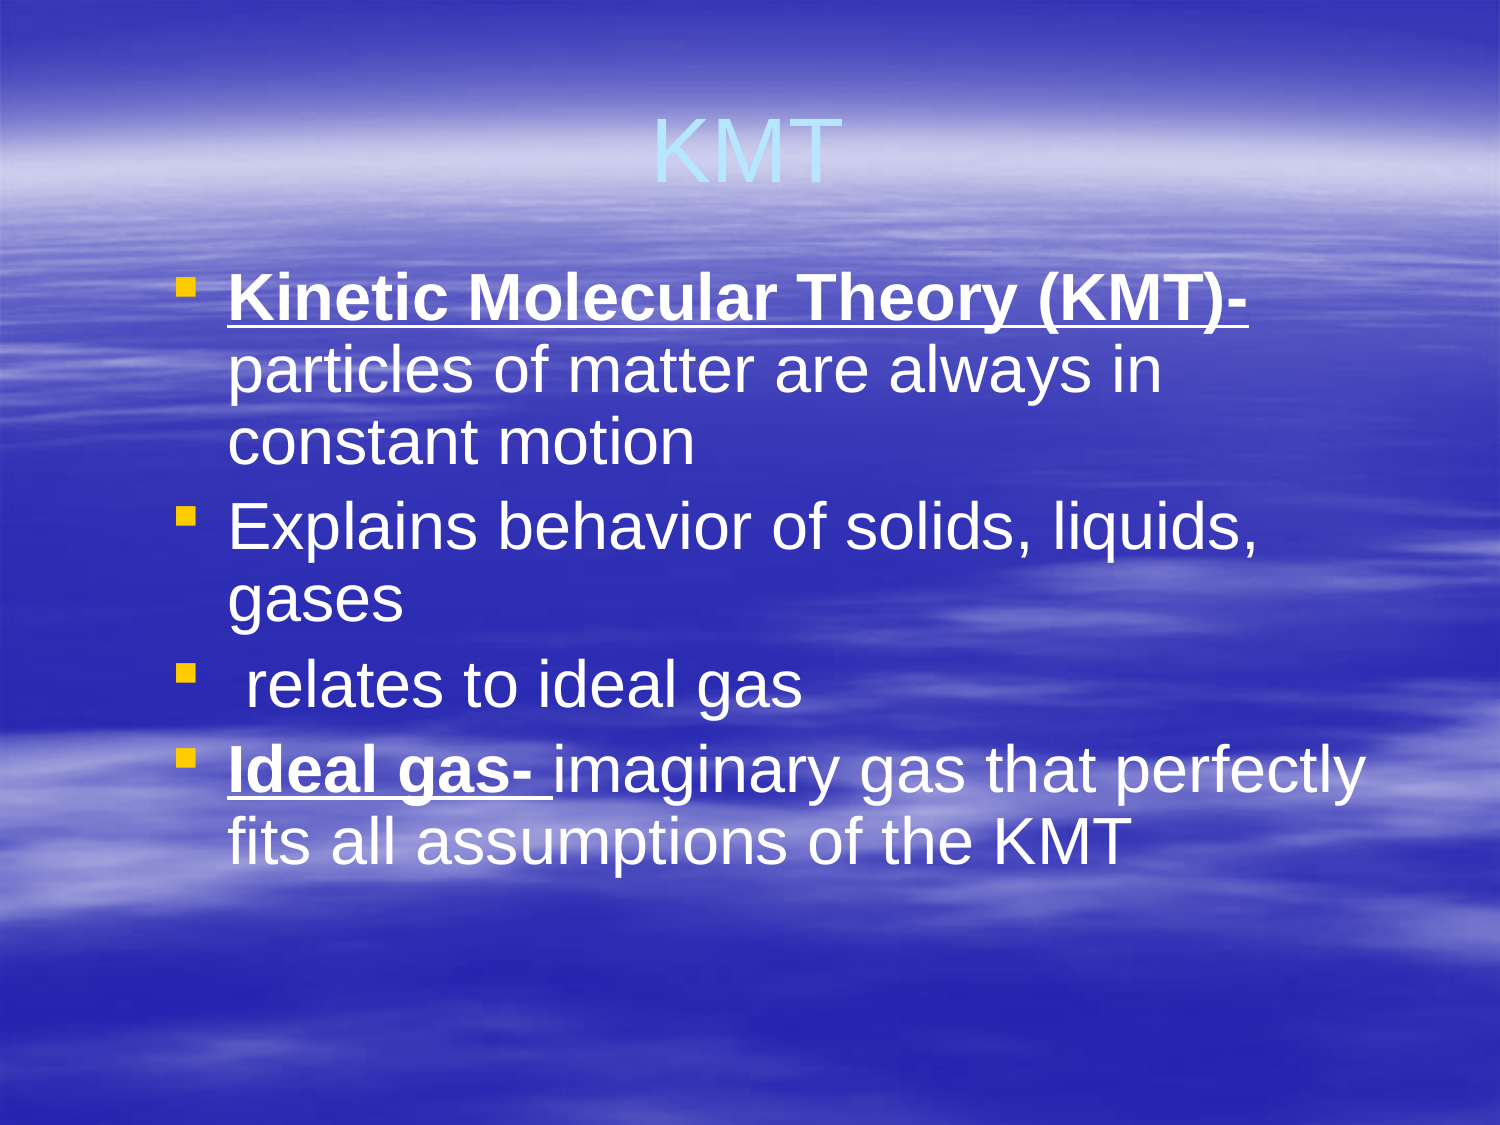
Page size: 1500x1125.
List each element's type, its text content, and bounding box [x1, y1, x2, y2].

title KMT [49, 37, 1446, 256]
list Kinetic Molecular Theory (KMT)- particles of matter are always in constant motion Explains behavior of solids, liquids, gases relates to ideal gas Ideal gas- imaginary gas that perfectly fits all assumptions of the KMT [155, 162, 1413, 1001]
